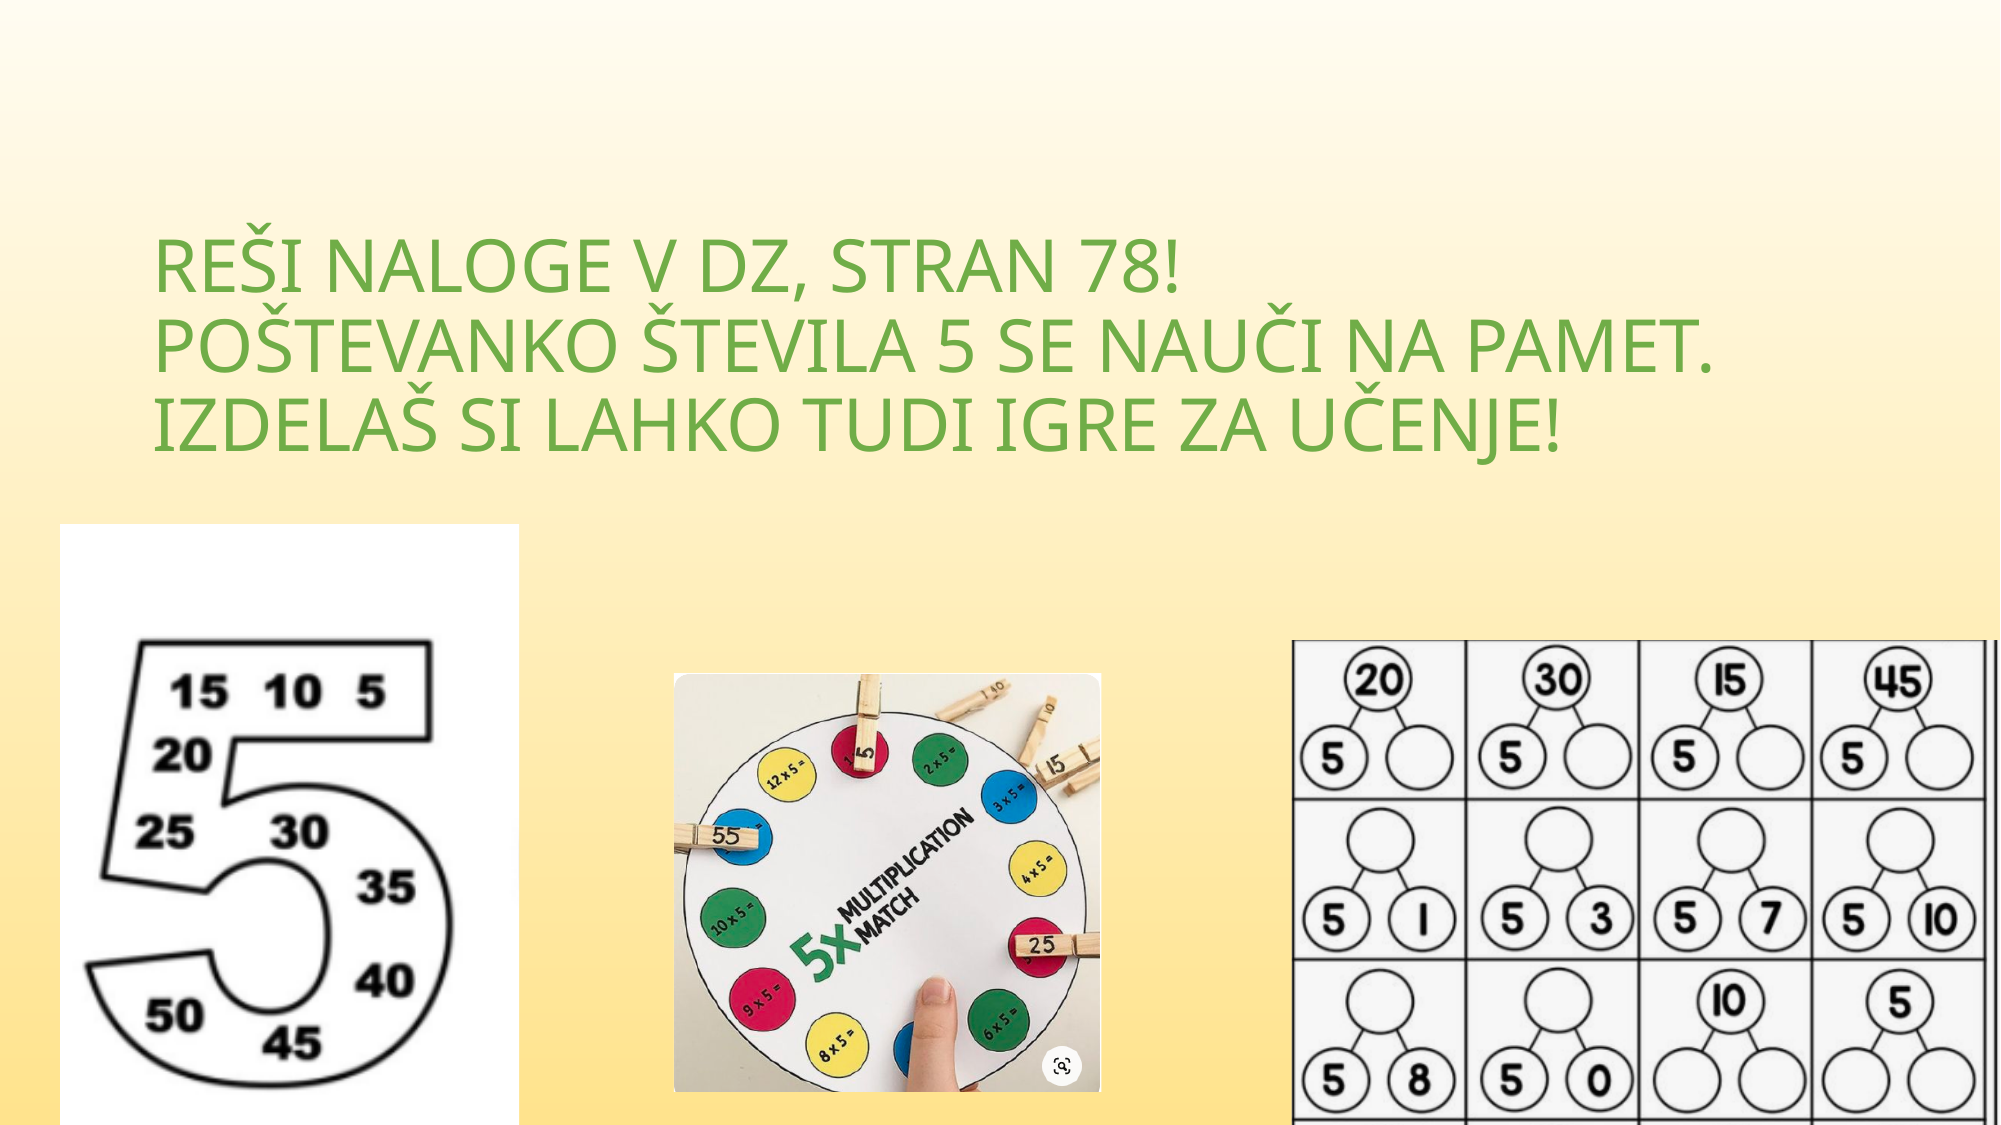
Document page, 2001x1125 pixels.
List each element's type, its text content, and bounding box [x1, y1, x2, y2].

title REŠI NALOGE V DZ, STRAN 78! POŠTEVANKO ŠTEVILA 5 SE NAUČI NA PAMET. IZDELAŠ SI LAHKO TUDI IGRE ZA UČENJE! [137, 59, 1863, 479]
picture [673, 673, 1102, 1092]
picture [1291, 640, 2000, 1125]
picture [59, 524, 520, 1125]
